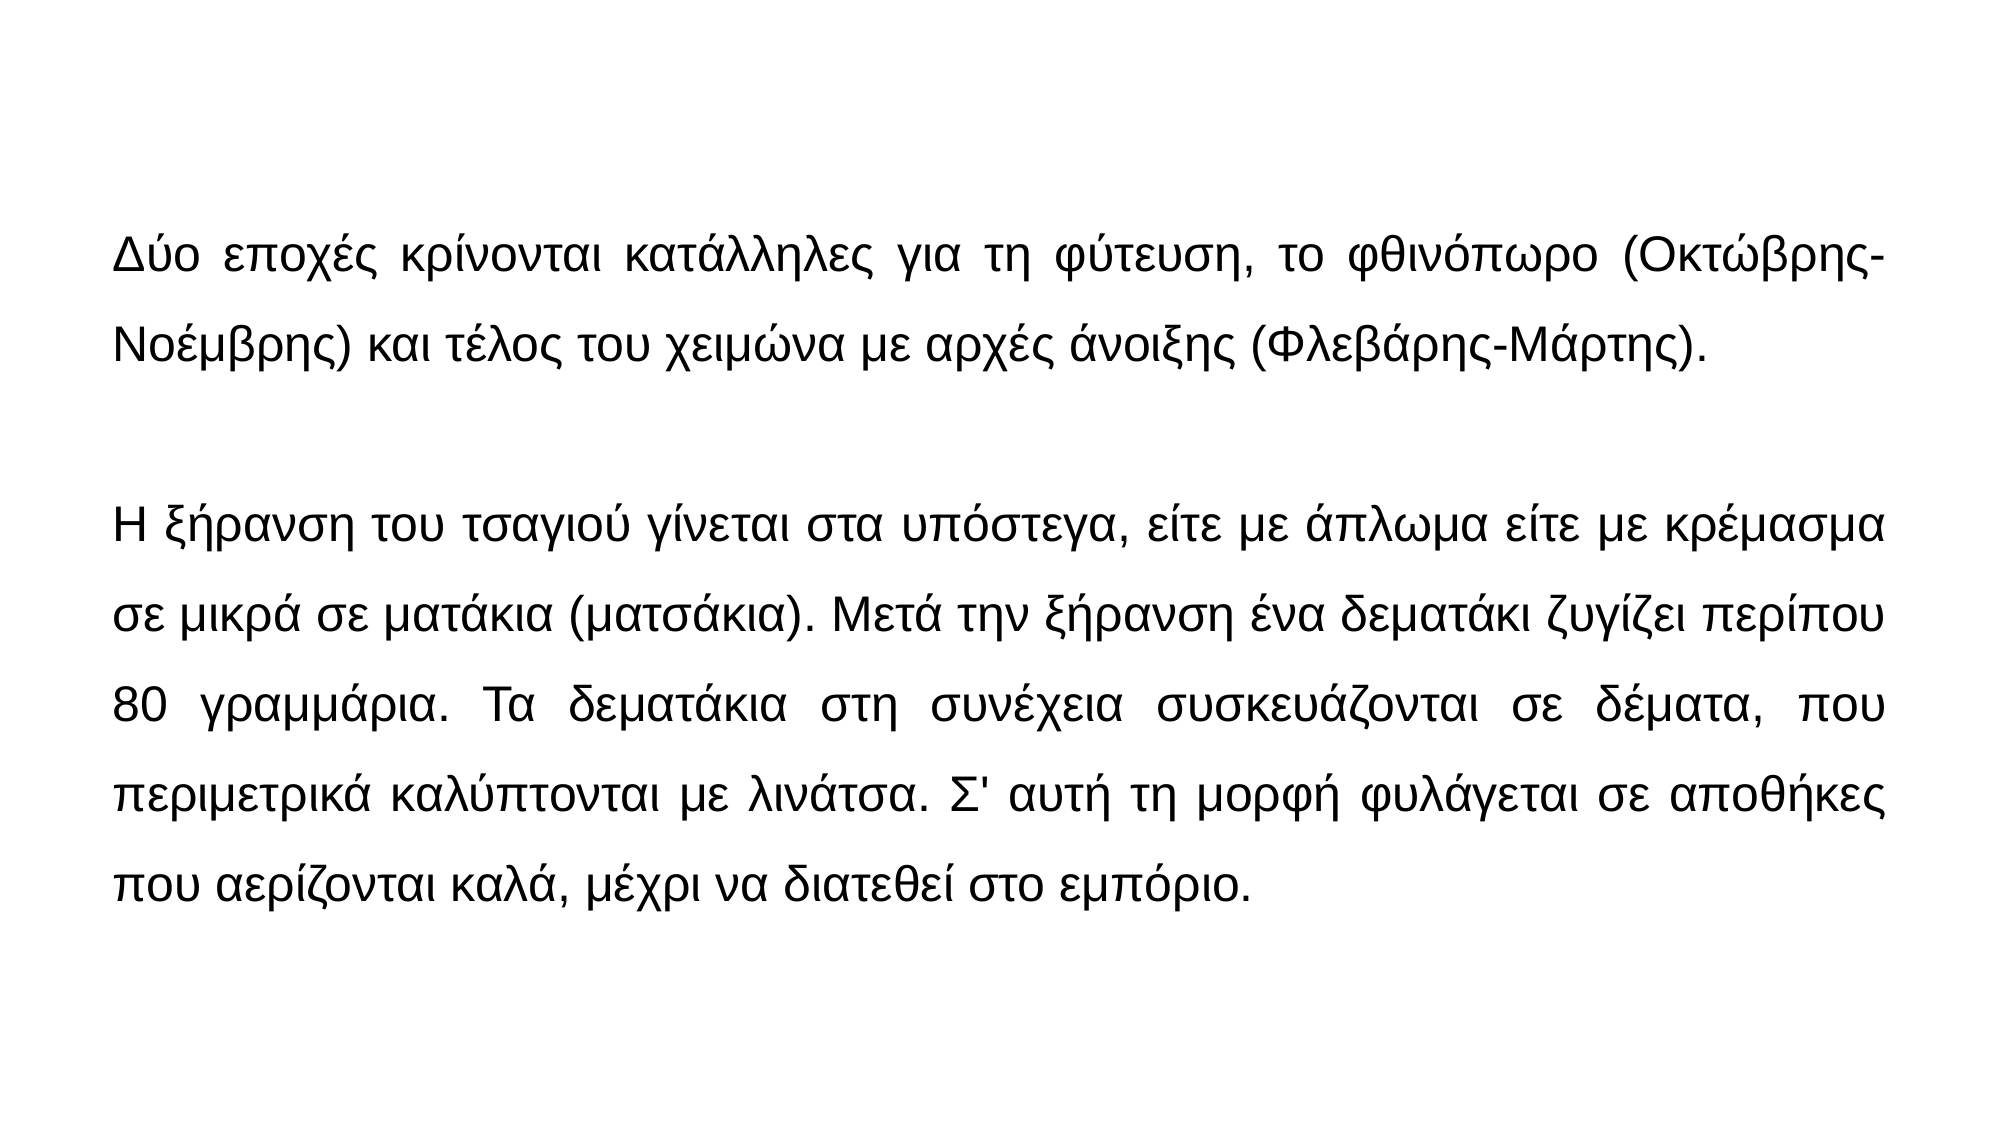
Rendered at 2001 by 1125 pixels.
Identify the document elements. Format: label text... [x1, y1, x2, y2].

text_box Δύο εποχές κρίνονται κατάλληλες για τη φύτευση, το φθινόπωρο (Οκτώβρης-Νοέμβρης) και τέλος του χειμώνα με αρχές άνοιξης (Φλεβάρης-Μάρτης). Η ξήρανση του τσαγιού γίνεται στα υπόστεγα, είτε με άπλωμα είτε με κρέμασμα σε μικρά σε ματάκια (ματσάκια). Μετά την ξήρανση ένα δεματάκι ζυγίζει περίπου 80 γραμμάρια. Τα δεματάκια στη συνέχεια συσκευάζονται σε δέματα, που περιμετρικά καλύπτονται με λινάτσα. Σ' αυτή τη μορφή φυλάγεται σε αποθήκες που αερίζονται καλά, μέχρι να διατεθεί στο εμπόριο. [97, 184, 1902, 919]
